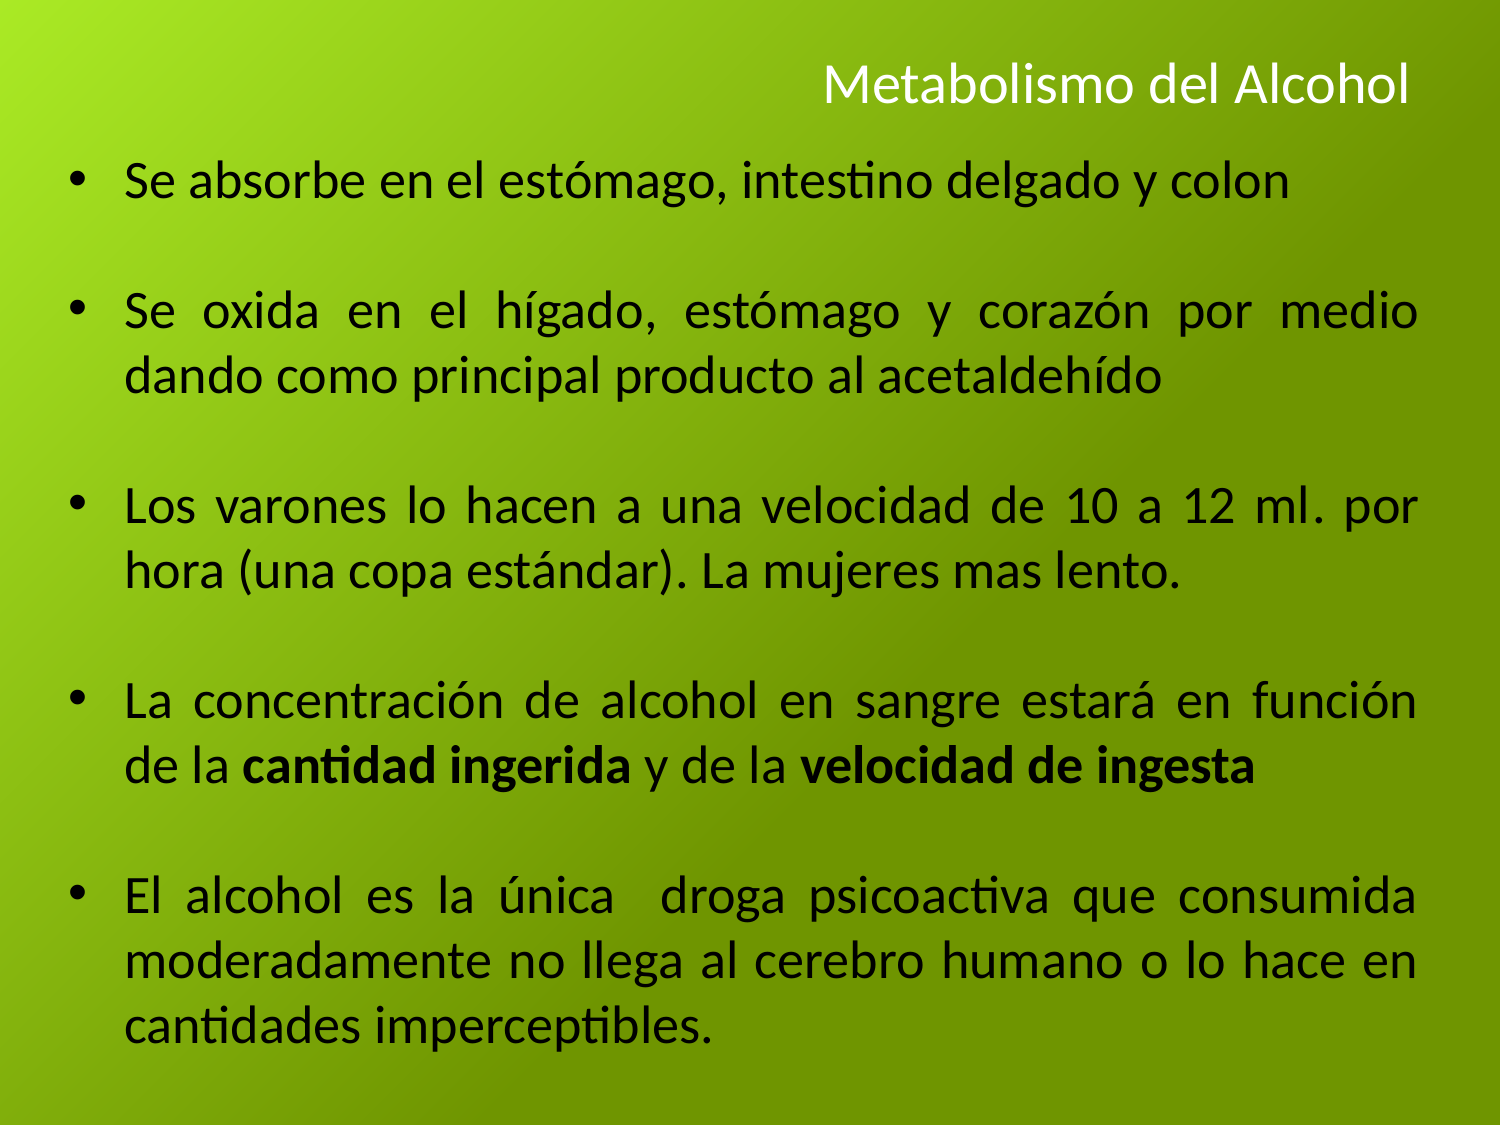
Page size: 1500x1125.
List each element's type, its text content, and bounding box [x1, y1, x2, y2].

list Se absorbe en el estómago, intestino delgado y colon Se oxida en el hígado, estómago y corazón por medio dando como principal producto al acetaldehído Los varones lo hacen a una velocidad de 10 a 12 ml. por hora (una copa estándar). La mujeres mas lento. La concentración de alcohol en sangre estará en función de la cantidad ingerida y de la velocidad de ingesta El alcohol es la única droga psicoactiva que consumida moderadamente no llega al cerebro humano o lo hace en cantidades imperceptibles. [53, 137, 1436, 1071]
title Metabolismo del Alcohol [88, 30, 1440, 129]
